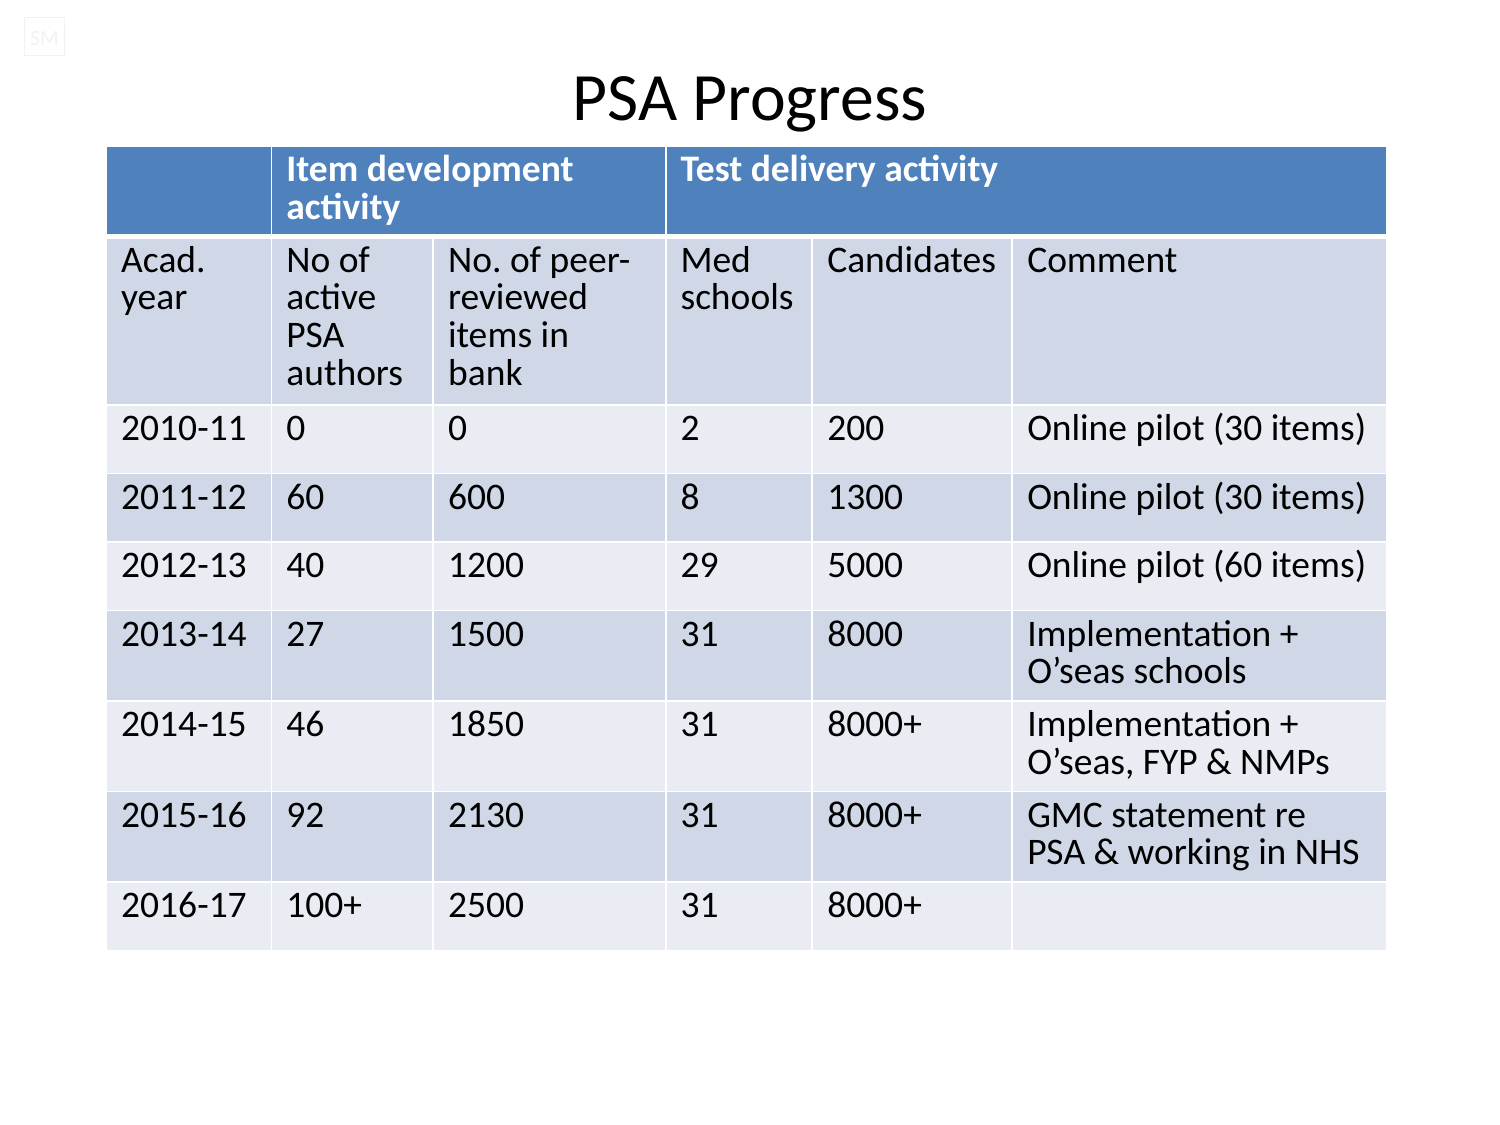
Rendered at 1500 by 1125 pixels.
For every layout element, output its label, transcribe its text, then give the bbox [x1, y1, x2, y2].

title PSA Progress [75, 45, 1425, 142]
